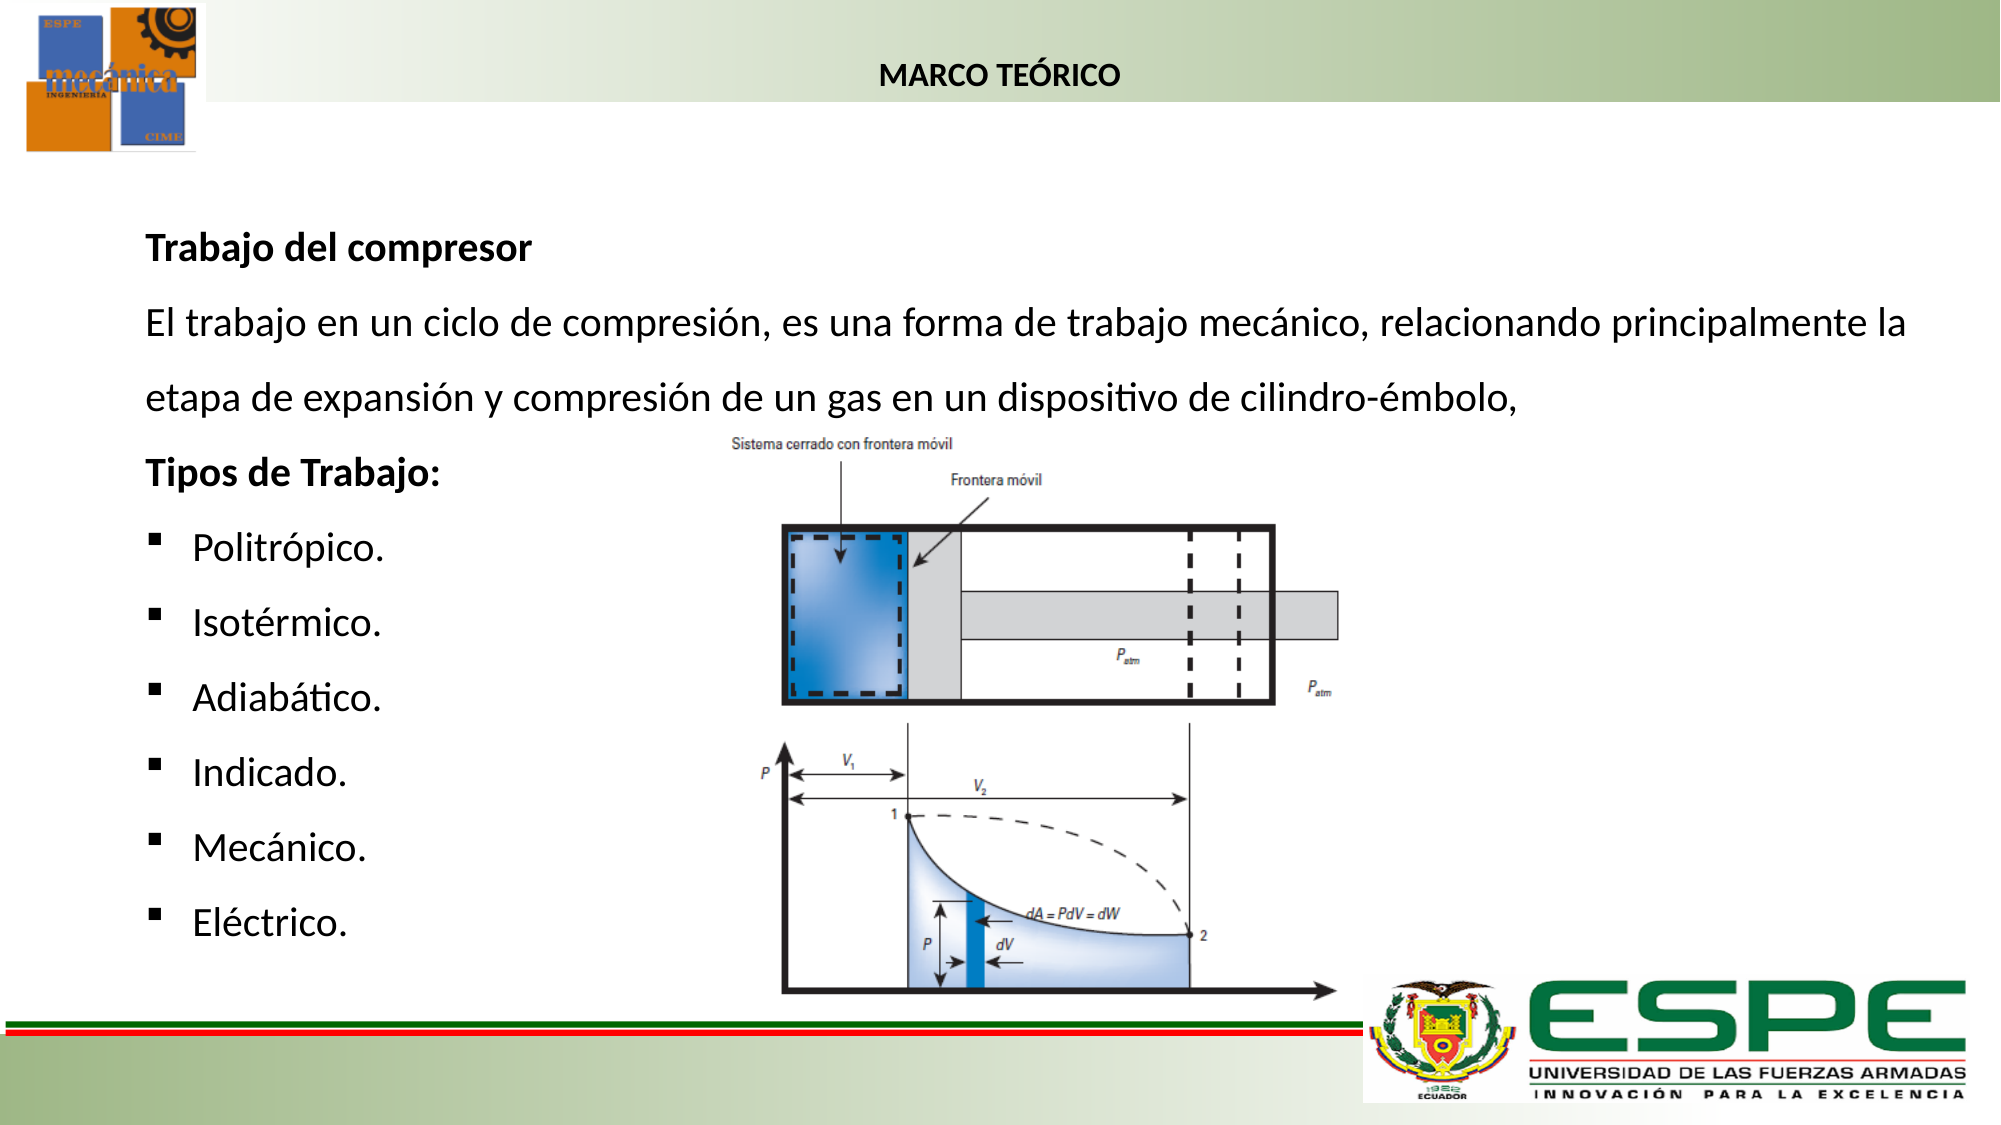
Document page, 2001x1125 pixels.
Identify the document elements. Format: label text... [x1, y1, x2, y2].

title MARCO TEÓRICO [99, 45, 1900, 102]
picture [5, 3, 206, 160]
picture [715, 424, 1351, 1008]
text_box Trabajo del compresor El trabajo en un ciclo de compresión, es una forma de trabajo mecánico, relacionando principalmente la etapa de expansión y compresión de un gas en un dispositivo de cilindro-émbolo, Tipos de Trabajo: Politrópico. Isotérmico. Adiabático. Indicado. Mecánico. Eléctrico. [55, 187, 1934, 953]
picture [1363, 974, 1977, 1103]
